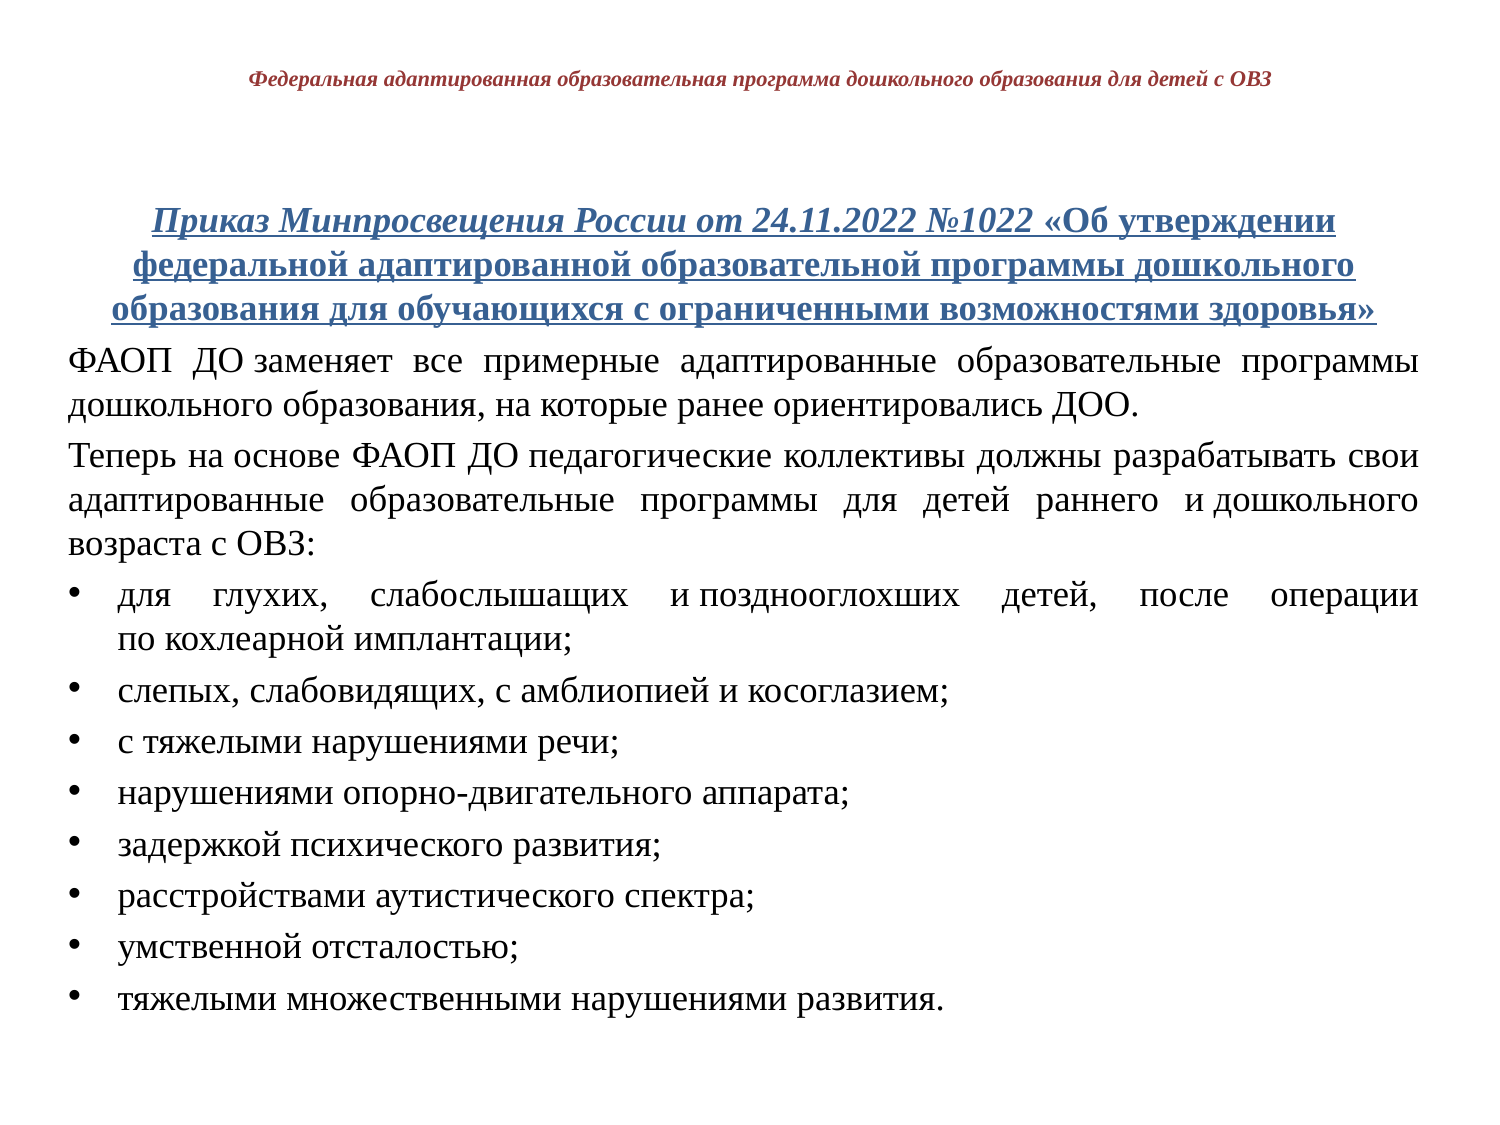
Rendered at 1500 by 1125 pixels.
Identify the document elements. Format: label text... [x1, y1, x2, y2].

title Федеральная адаптированная образовательная программа дошкольного образования для детей с ОВЗ [53, 42, 1459, 102]
list Приказ Минпросвещения России от 24.11.2022 №1022 «Об утверждении федеральной адаптированной образовательной программы дошкольного образования для обучающихся с ограниченными возможностями здоровья» ФАОП ДО заменяет все примерные адаптированные образовательные программы дошкольного образования, на которые ранее ориентировались ДОО. Теперь на основе ФАОП ДО педагогические коллективы должны разрабатывать свои адаптированные образовательные программы для детей раннего и дошкольного возраста с ОВЗ: для глухих, слабослышащих и позднооглохших детей, после операции по кохлеарной имплантации; слепых, слабовидящих, с амблиопией и косоглазием; с тяжелыми нарушениями речи; нарушениями опорно-двигательного аппарата; задержкой психического развития; расстройствами аутистического спектра; умственной отсталостью; тяжелыми множественными нарушениями развития. [53, 137, 1436, 1071]
